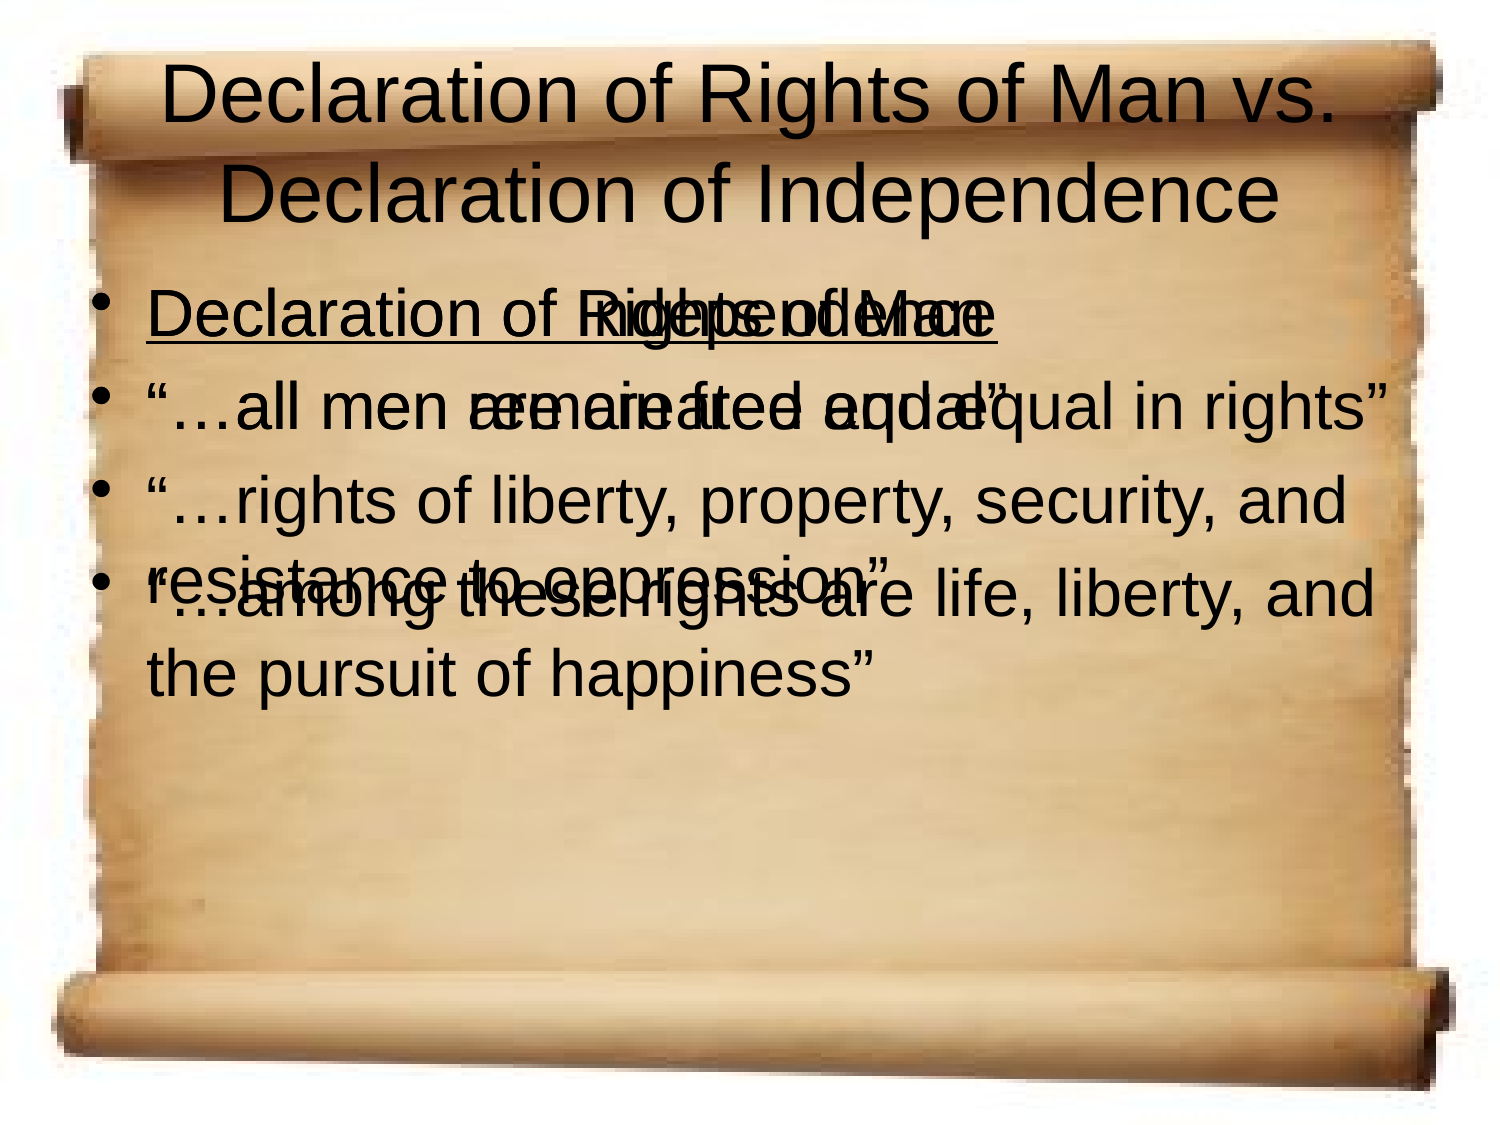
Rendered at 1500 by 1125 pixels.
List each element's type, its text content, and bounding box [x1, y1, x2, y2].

title Declaration of Rights of Man vs. Declaration of Independence [74, 44, 1426, 233]
list Declaration of Rights of Man “…all men remain free and equal in rights” “…rights of liberty, property, security, and resistance to oppression” [74, 262, 1426, 1006]
picture [0, 0, 1500, 1125]
